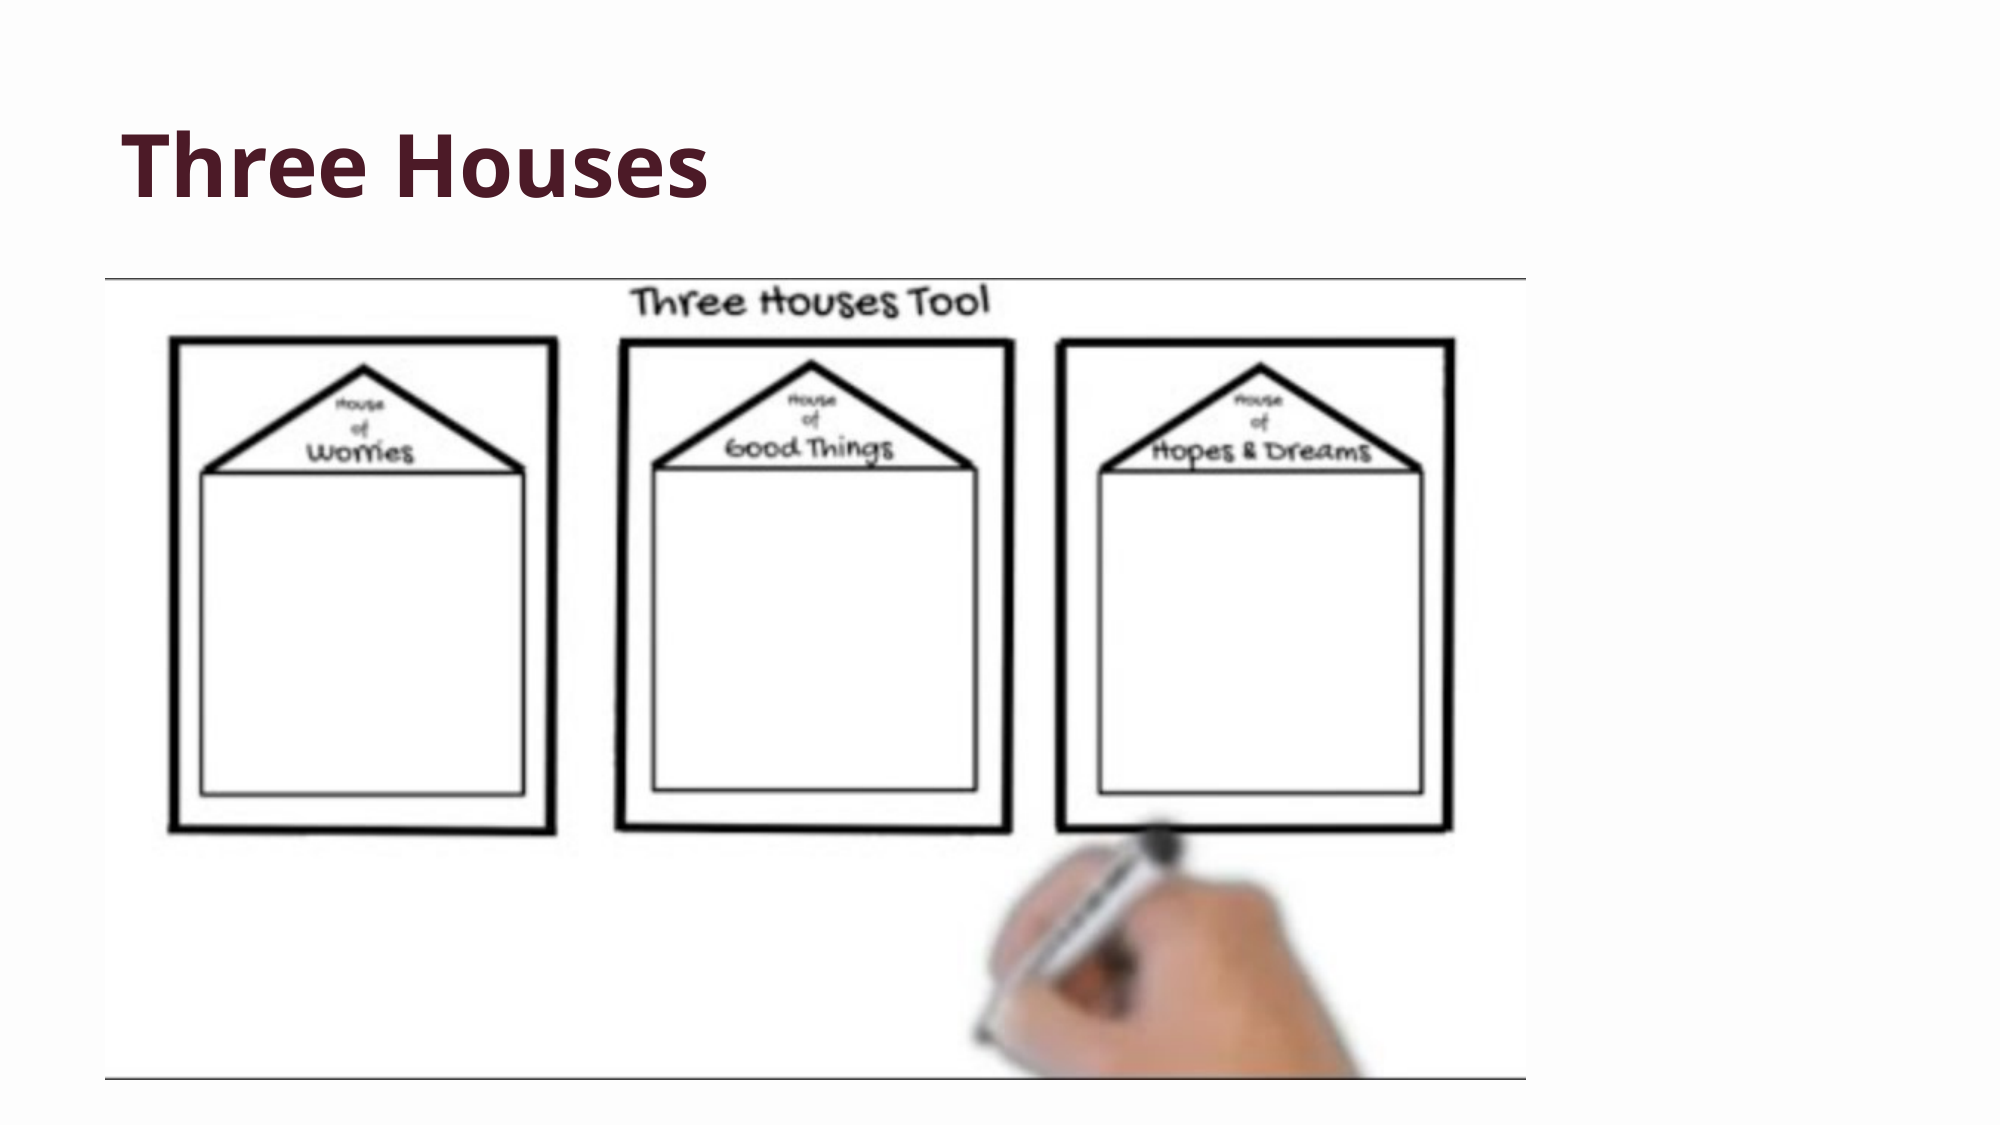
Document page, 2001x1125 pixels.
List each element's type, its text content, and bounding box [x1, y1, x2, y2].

list Three Houses [104, 60, 1912, 278]
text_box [104, 277, 1527, 1081]
